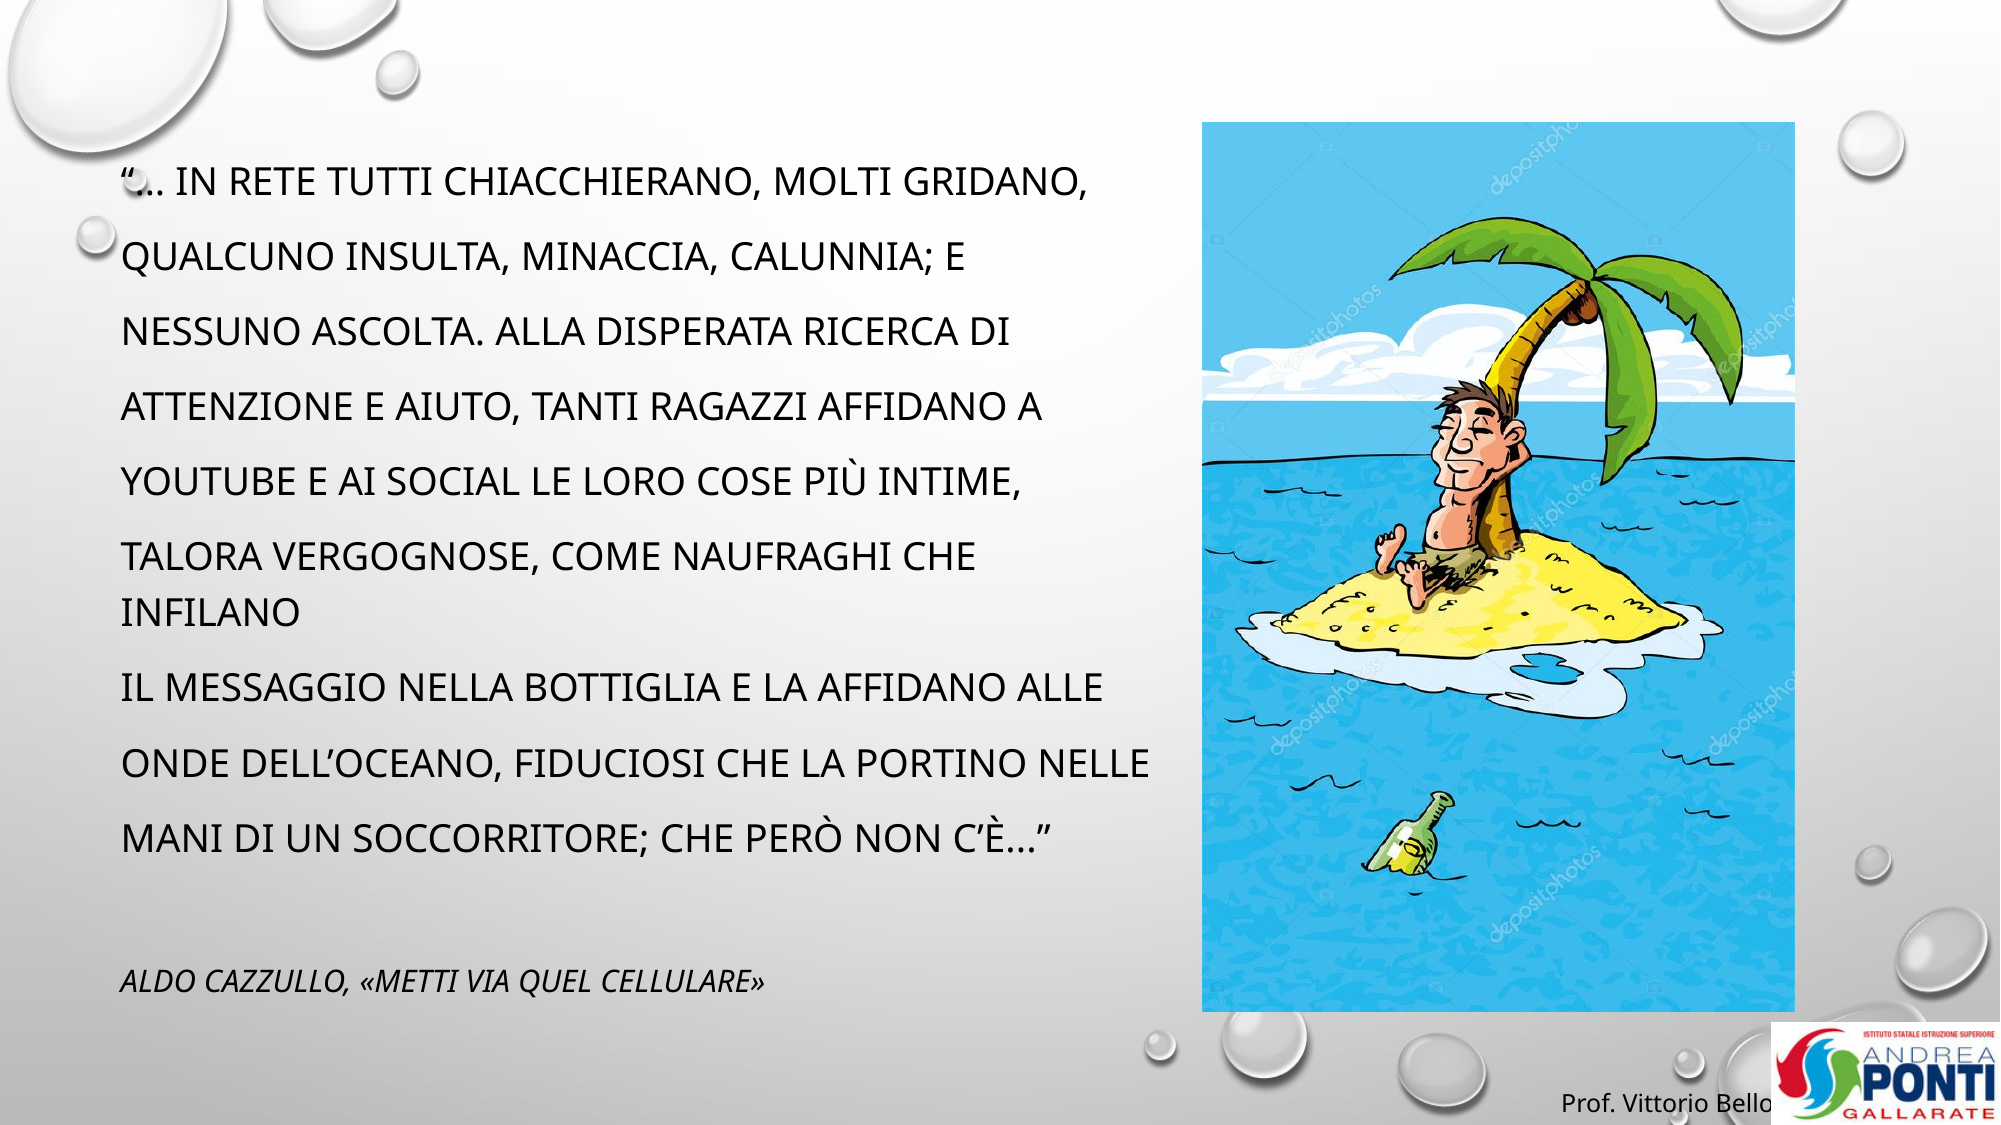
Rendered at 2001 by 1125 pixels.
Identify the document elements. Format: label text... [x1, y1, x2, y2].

text_box Prof. Vittorio Belloni [1546, 1080, 1766, 1125]
picture [0, 0, 2000, 1125]
list “… in rete tutti chiacchierano, molti gridano, qualcuno insulta, minaccia, calunnia; e nessuno ascolta. Alla disperata ricerca di attenzione e aiuto, tanti ragazzi affidano a Youtube e ai social le loro cose più intime, talora vergognose, come naufraghi che infilano il messaggio nella bottiglia e la affidano alle onde dell’oceano, fiduciosi che la portino nelle mani di un soccorritore; che però non c’è...” Aldo Cazzullo, «Metti via quel cellulare» [105, 139, 1175, 1059]
